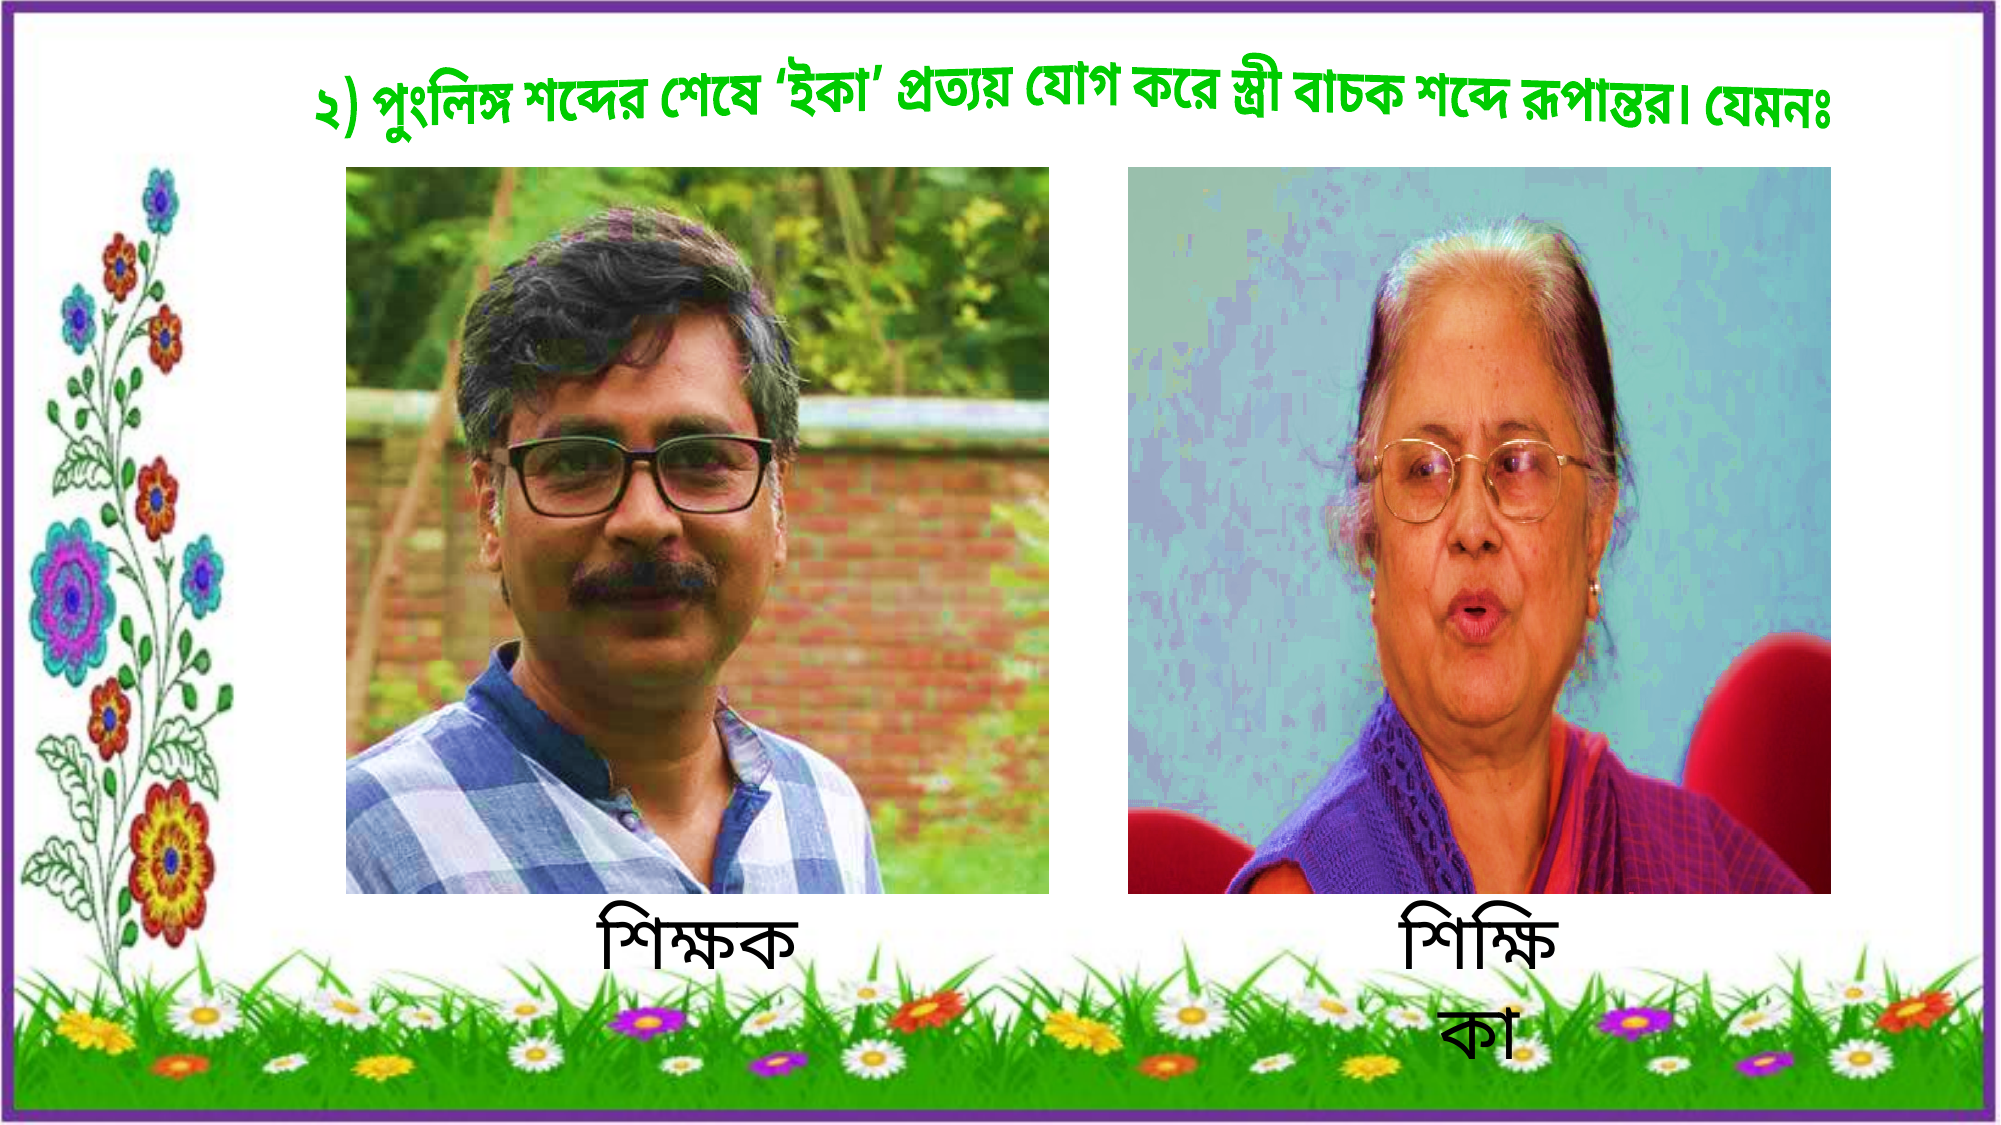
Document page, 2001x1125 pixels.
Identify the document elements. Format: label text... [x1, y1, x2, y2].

text_box শিক্ষক [579, 894, 816, 993]
text_box শিক্ষিকা [1361, 894, 1597, 1083]
picture [0, 0, 2001, 1125]
